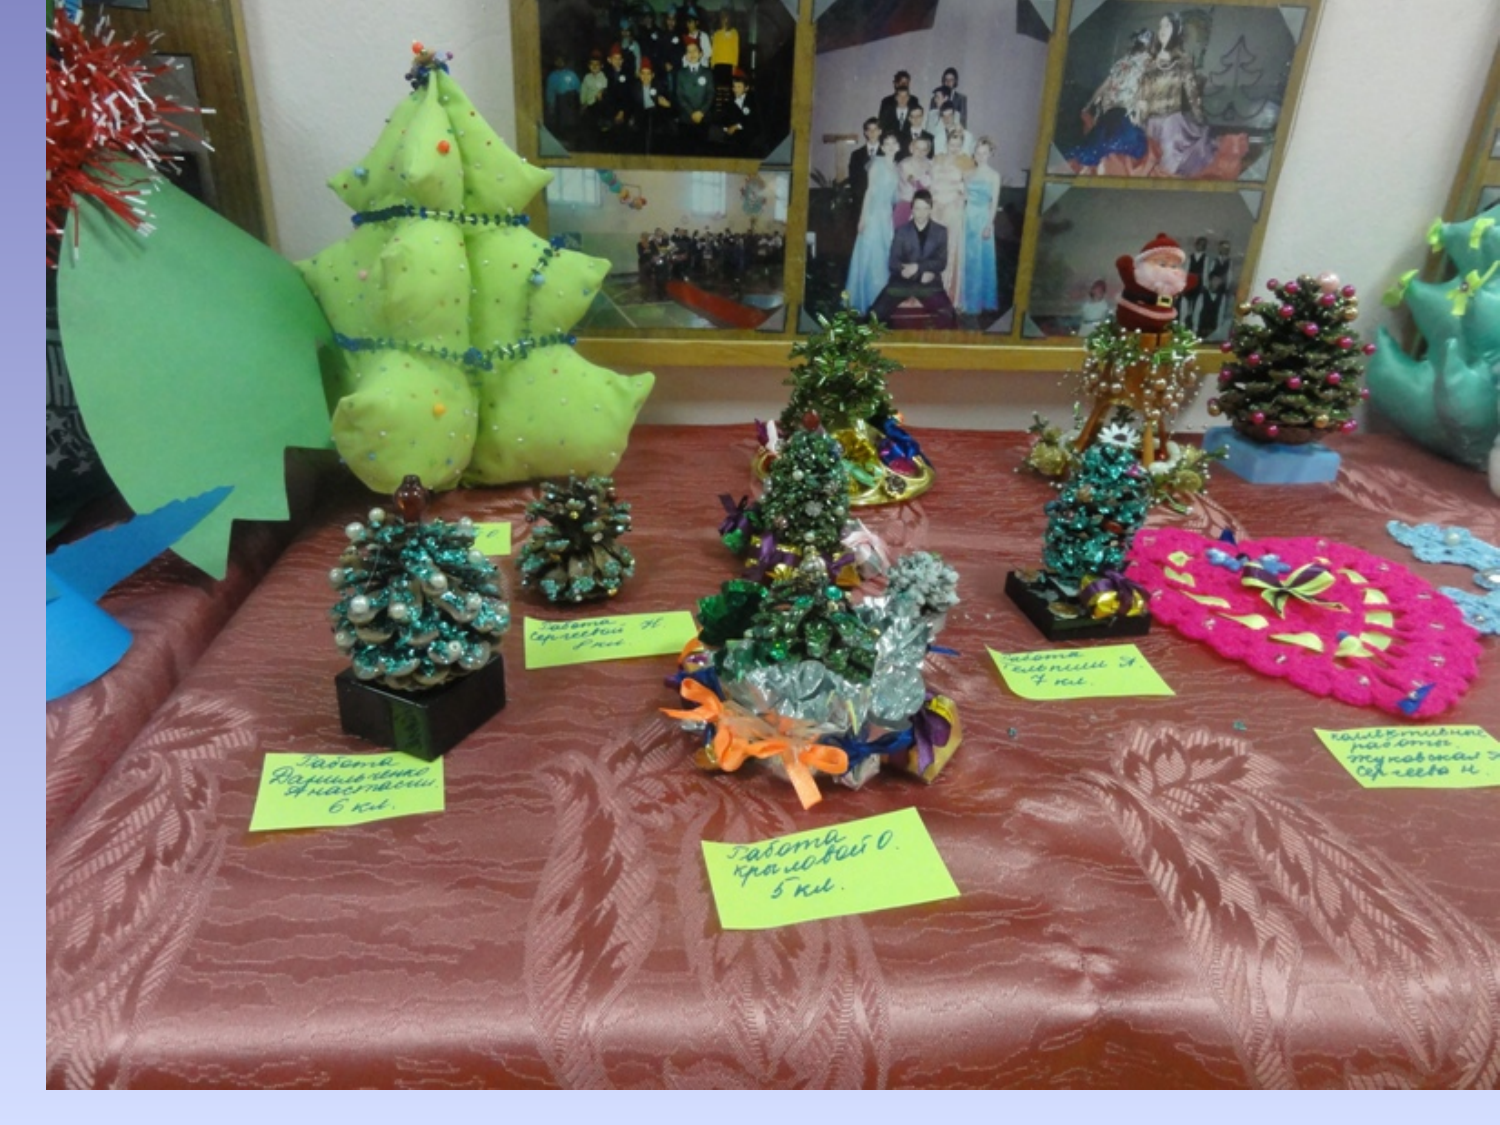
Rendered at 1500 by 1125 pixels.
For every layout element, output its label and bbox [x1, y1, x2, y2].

list [46, 0, 1500, 1091]
